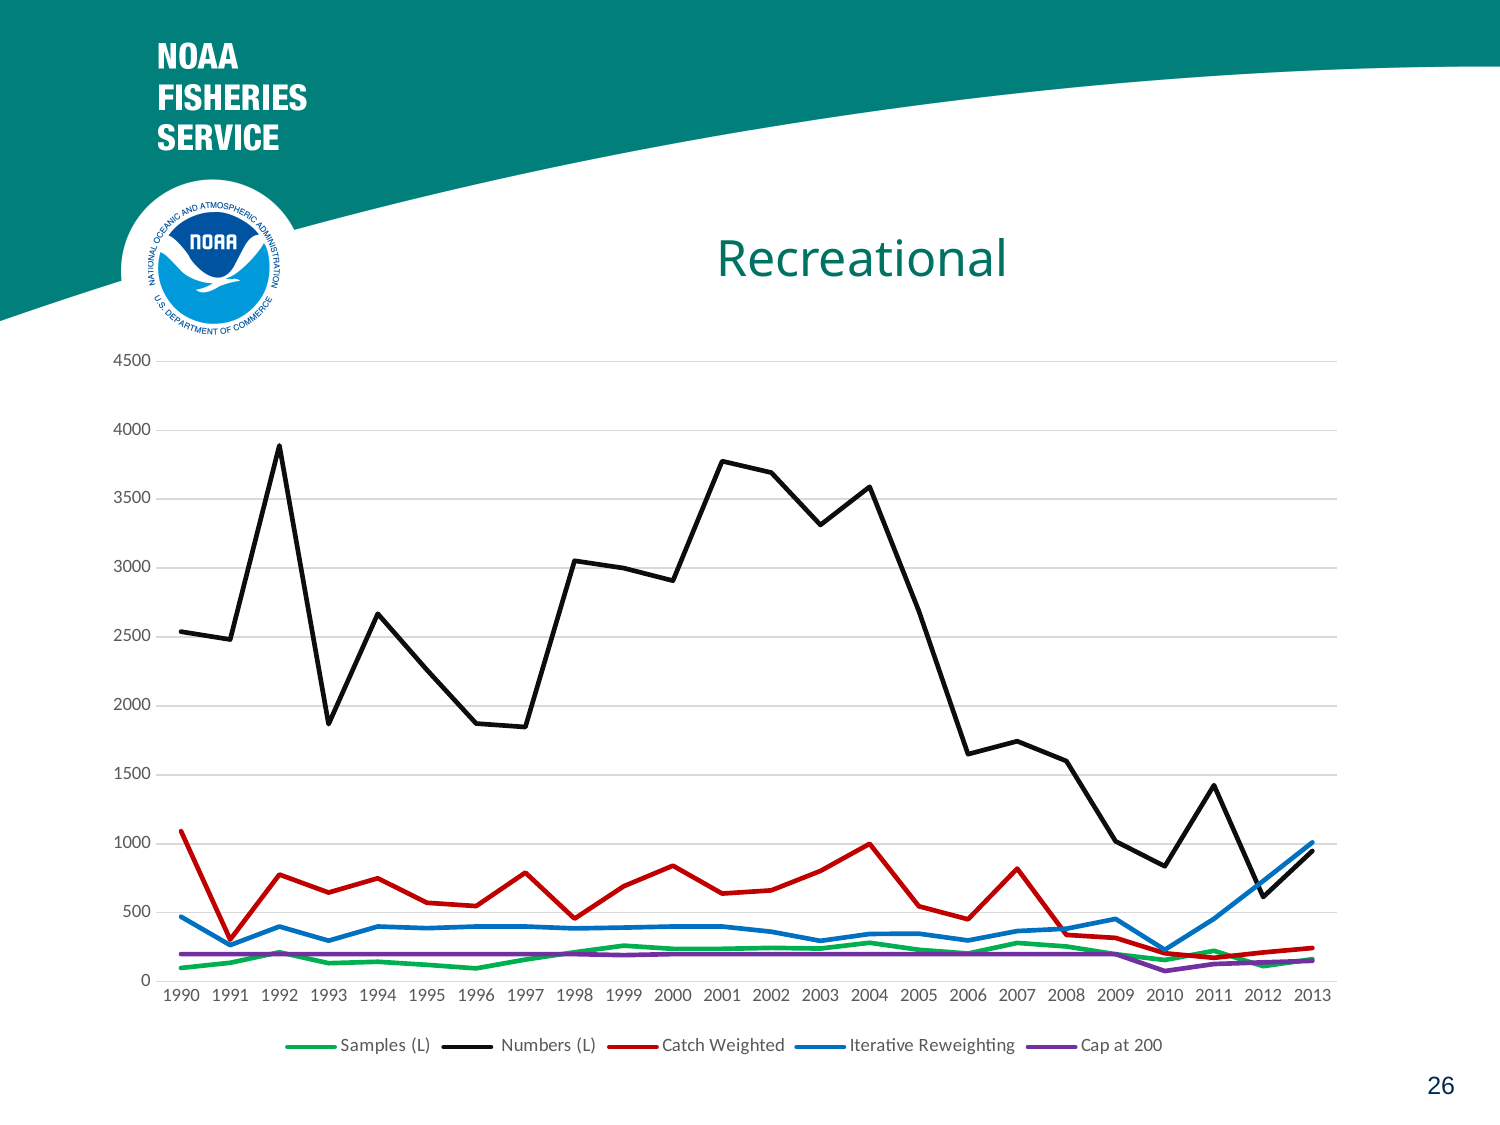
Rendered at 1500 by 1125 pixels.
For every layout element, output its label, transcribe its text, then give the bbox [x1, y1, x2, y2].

chart [87, 337, 1363, 1063]
title Recreational [375, 187, 1363, 325]
picture [0, 0, 1500, 1125]
